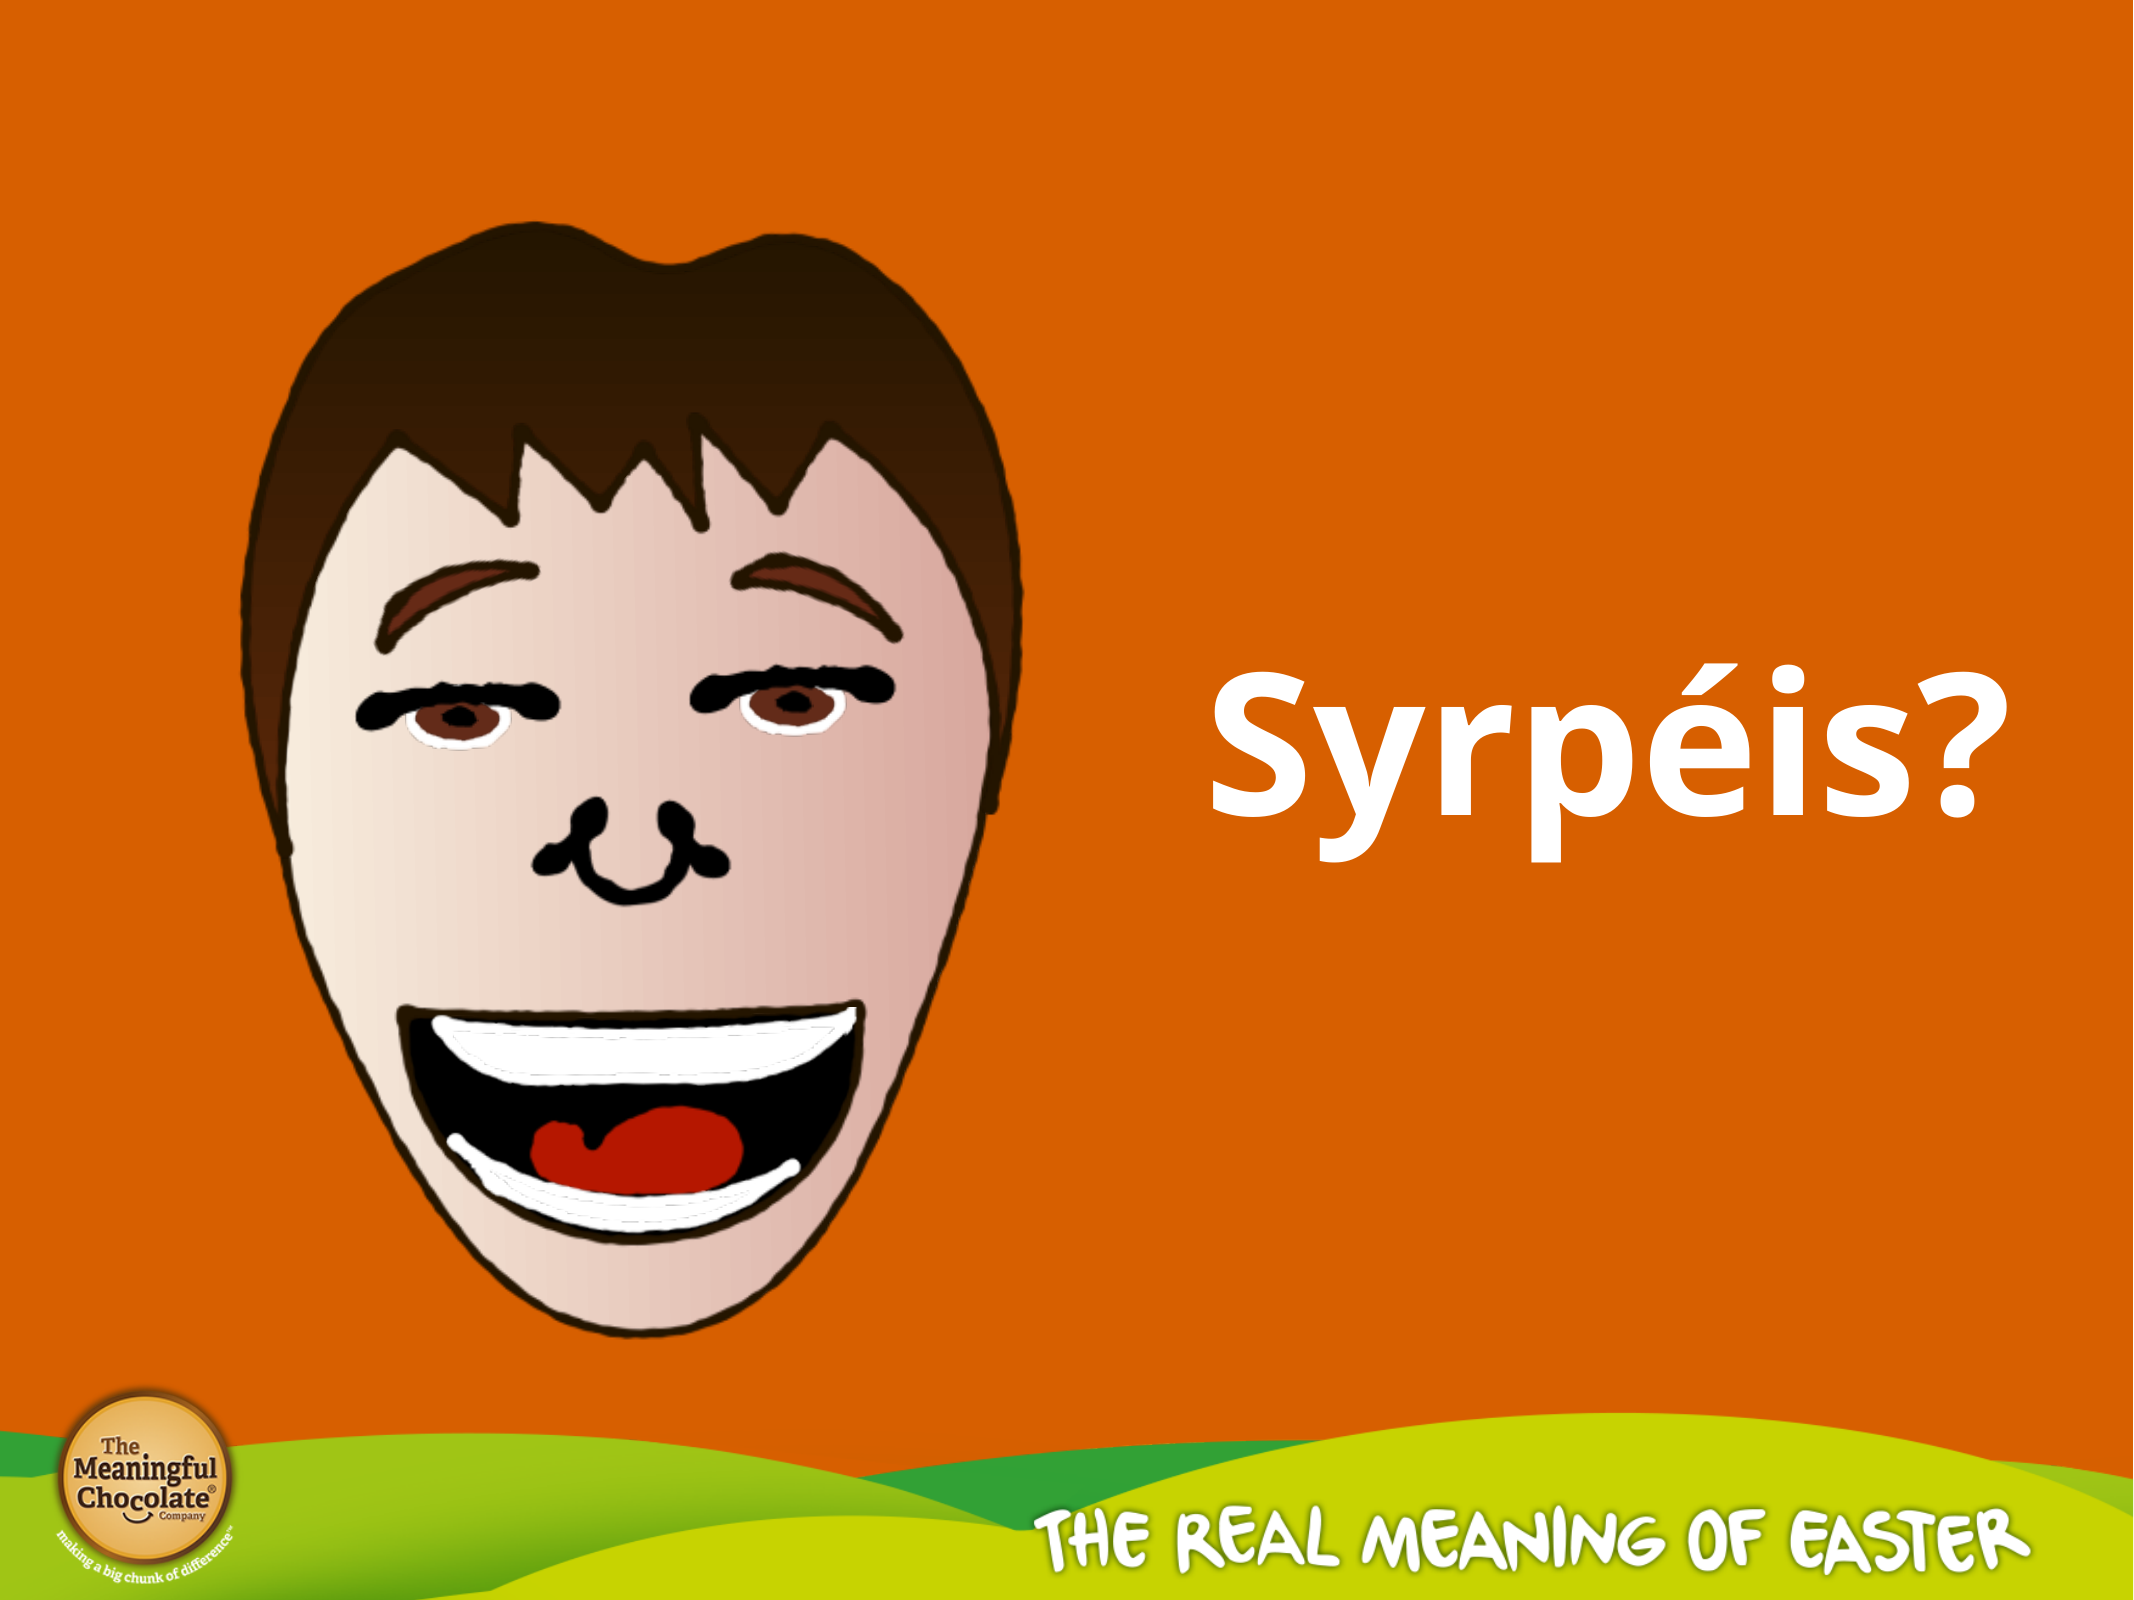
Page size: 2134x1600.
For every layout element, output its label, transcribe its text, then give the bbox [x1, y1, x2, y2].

picture [0, 1367, 2134, 1600]
text_box Syrpéis? [1135, 608, 2082, 863]
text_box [678, 651, 909, 743]
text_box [343, 668, 575, 758]
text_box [237, 218, 1029, 1347]
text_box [392, 996, 870, 1254]
